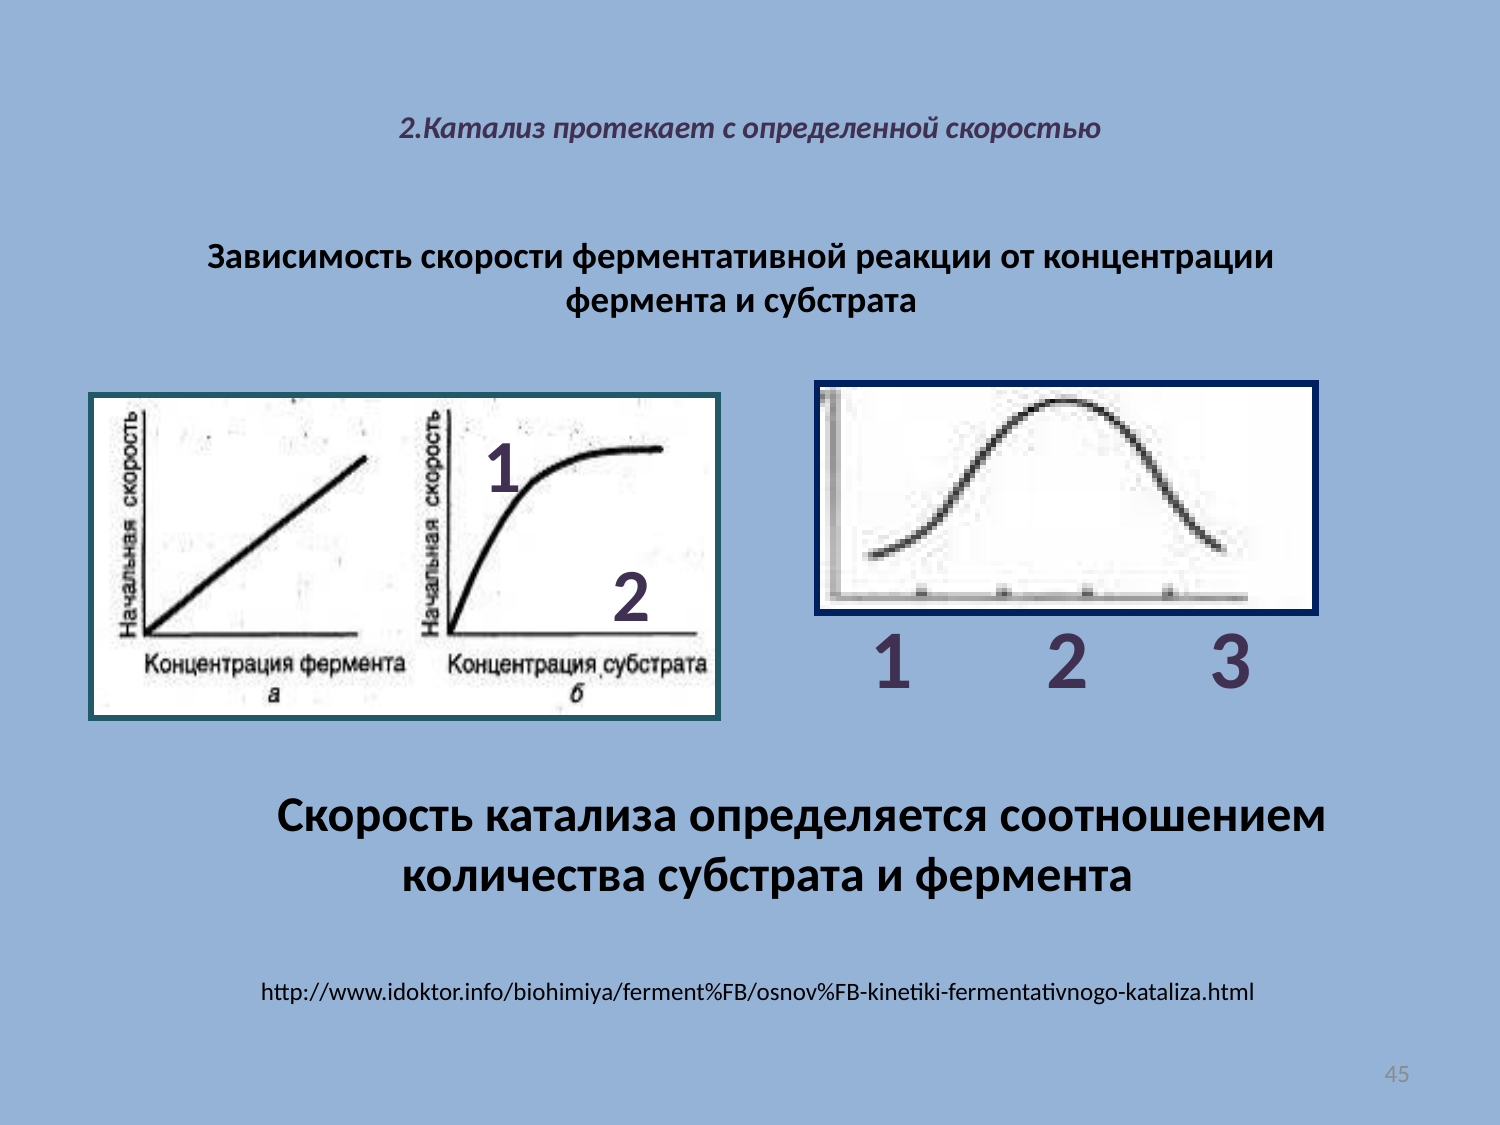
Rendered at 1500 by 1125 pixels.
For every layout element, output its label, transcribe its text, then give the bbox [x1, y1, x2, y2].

text_box 2 [1031, 618, 1125, 713]
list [93, 398, 716, 716]
slide_number 45 [1074, 1042, 1425, 1103]
title 2.Катализ протекает с определенной скоростью [74, 44, 1426, 153]
list Скорость катализа определяется соотношением количества субстрата и фермента http://www.idoktor.info/biohimiya/ferment%FB/osnov%FB-kinetiki-fermentativnogo-kataliza.html [187, 773, 1348, 1032]
text_box 1 [855, 618, 938, 713]
picture [820, 386, 1313, 610]
text_box 3 [1195, 618, 1301, 713]
list Зависимость скорости ферментативной реакции от концентрации фермента и субстрата [116, 222, 1367, 328]
